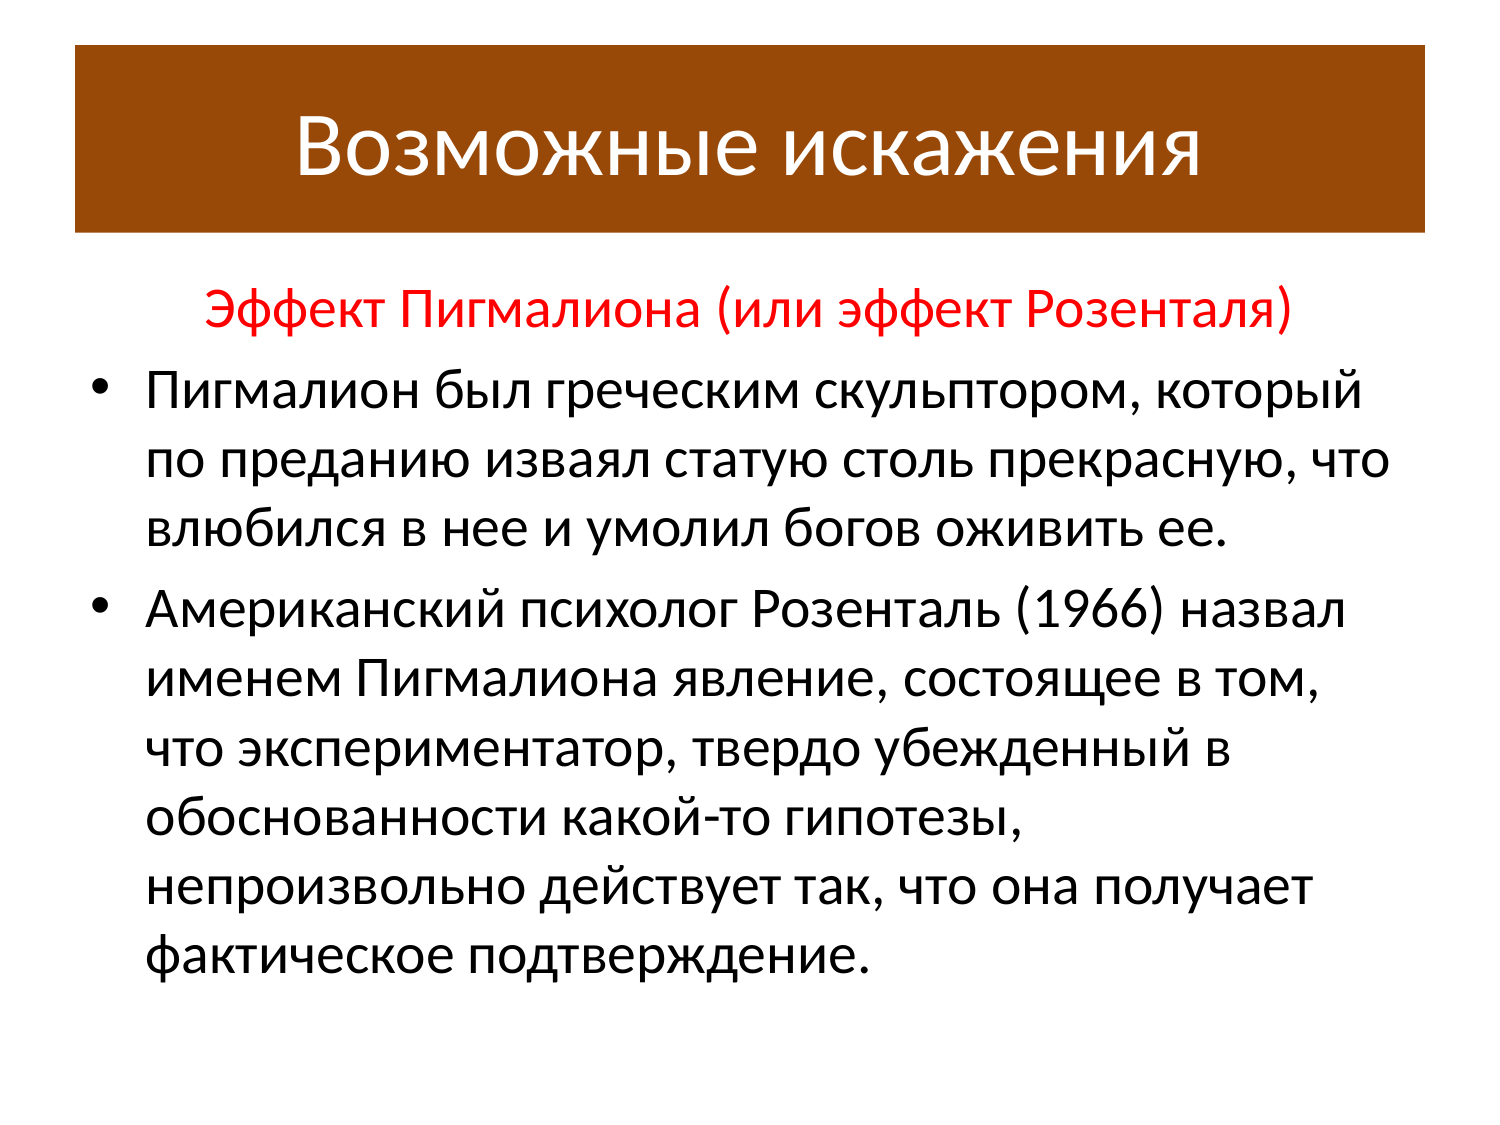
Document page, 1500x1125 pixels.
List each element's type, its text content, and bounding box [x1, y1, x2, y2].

title Возможные искажения [75, 45, 1425, 233]
list Эффект Пигмалиона (или эффект Розенталя) Пигмалион был греческим скульптором, который по преданию изваял статую столь прекрасную, что влюбился в нее и умолил богов оживить ее. Американский психолог Розенталь (1966) назвал именем Пигмалиона явление, состоящее в том, что экспериментатор, твердо убежденный в обоснованности какой-то гипотезы, непроизвольно действует так, что она получает фактическое подтверждение. [75, 262, 1425, 1005]
